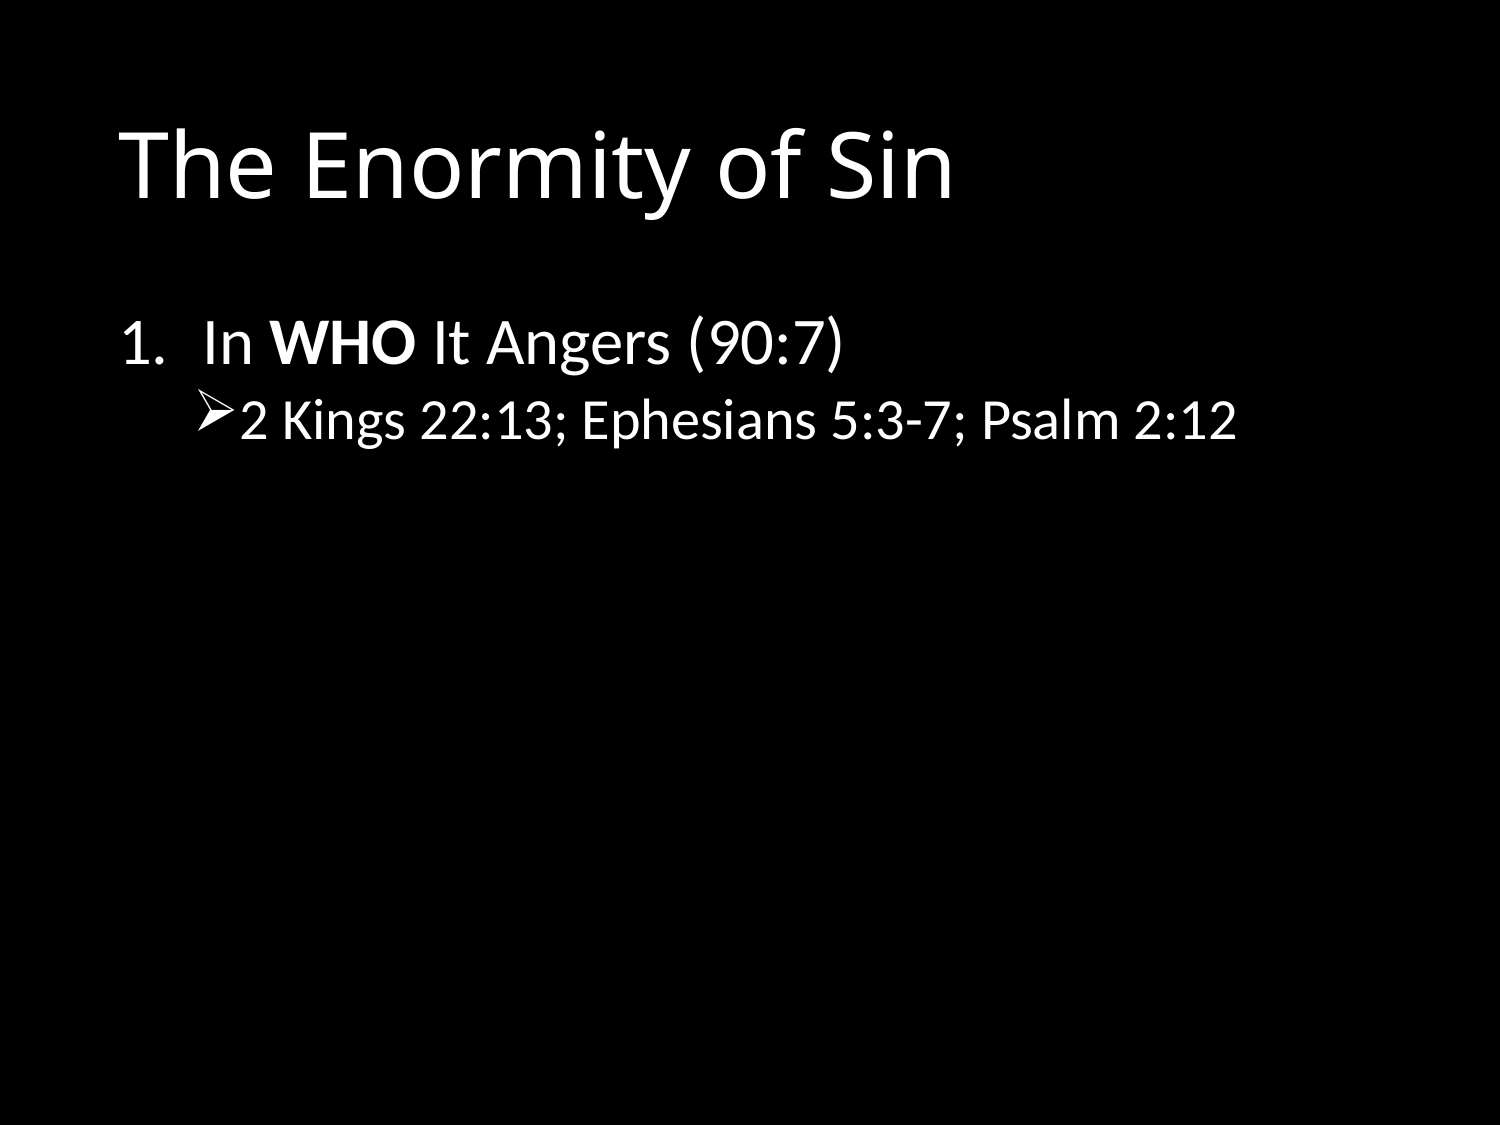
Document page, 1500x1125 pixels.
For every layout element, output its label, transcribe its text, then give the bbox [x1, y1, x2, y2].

title The Enormity of Sin [103, 59, 1397, 278]
list In WHO It Angers (90:7) 2 Kings 22:13; Ephesians 5:3-7; Psalm 2:12 [103, 299, 1397, 1088]
